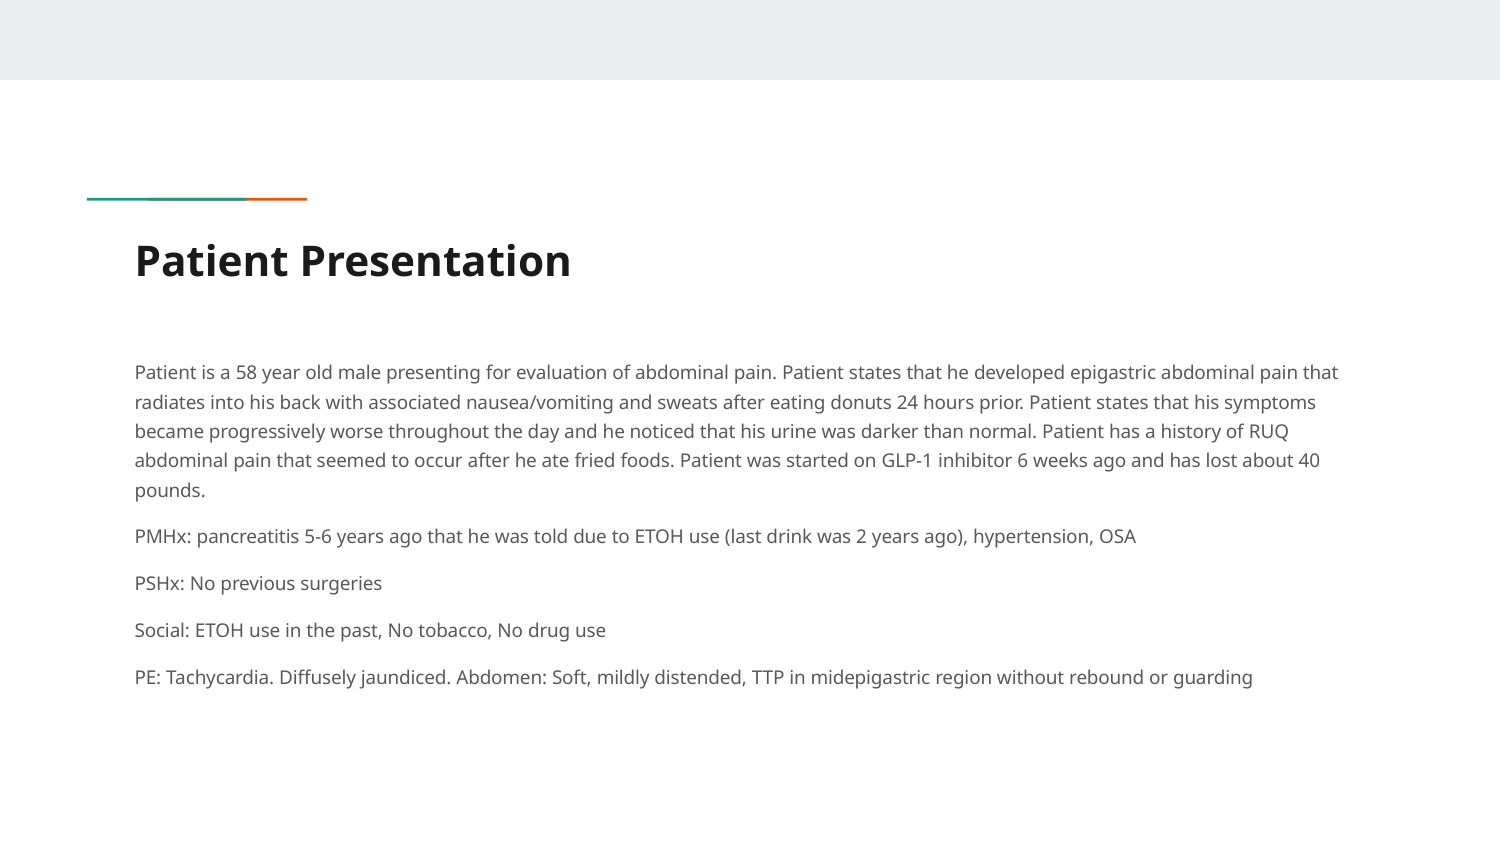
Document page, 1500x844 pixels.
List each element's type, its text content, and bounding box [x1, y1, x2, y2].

list Patient is a 58 year old male presenting for evaluation of abdominal pain. Patient states that he developed epigastric abdominal pain that radiates into his back with associated nausea/vomiting and sweats after eating donuts 24 hours prior. Patient states that his symptoms became progressively worse throughout the day and he noticed that his urine was darker than normal. Patient has a history of RUQ abdominal pain that seemed to occur after he ate fried foods. Patient was started on GLP-1 inhibitor 6 weeks ago and has lost about 40 pounds. PMHx: pancreatitis 5-6 years ago that he was told due to ETOH use (last drink was 2 years ago), hypertension, OSA PSHx: No previous surgeries Social: ETOH use in the past, No tobacco, No drug use PE: Tachycardia. Diffusely jaundiced. Abdomen: Soft, mildly distended, TTP in midepigastric region without rebound or guarding [119, 341, 1381, 712]
title Patient Presentation [119, 216, 1381, 305]
